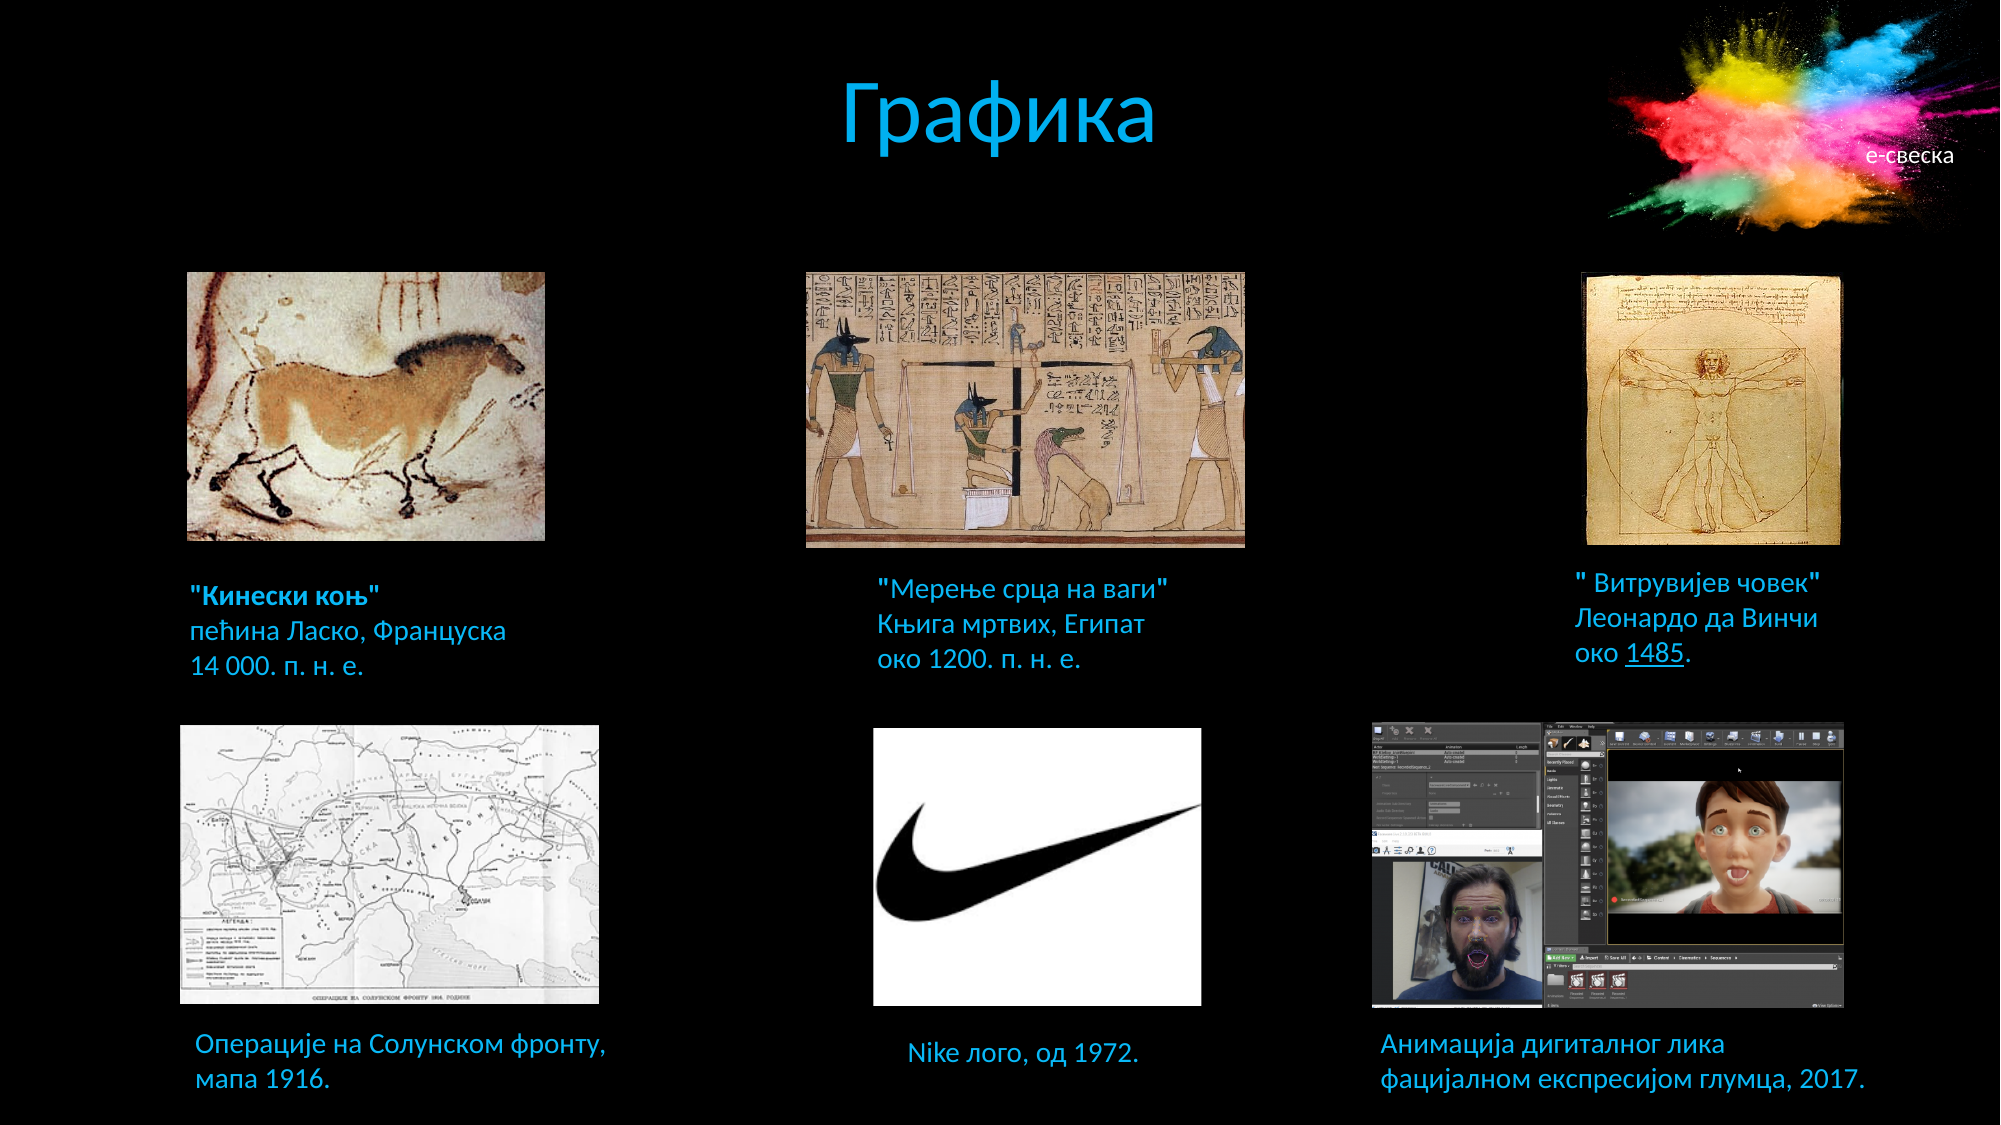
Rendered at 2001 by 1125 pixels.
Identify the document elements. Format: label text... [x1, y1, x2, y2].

picture [873, 728, 1202, 1007]
text_box " Витрувијев човек" Леонардо да Винчи око 1485. [1560, 556, 1898, 677]
title Графика [287, 12, 1713, 200]
picture [1372, 722, 1844, 1008]
text_box Анимација дигиталног лика фацијалном експресијом глумца, 2017. [1365, 1016, 1897, 1102]
text_box Операције на Солунском фронту, мапа 1916. [180, 1016, 635, 1102]
text_box "Мерење срца на ваги" Књига мртвих, Египат око 1200. п. н. е. [862, 562, 1213, 683]
picture [806, 272, 1245, 549]
picture [1580, 272, 1844, 545]
text_box Nike лого, од 1972. [892, 1025, 1183, 1076]
picture [1607, 0, 2000, 238]
picture [180, 725, 599, 1004]
text_box "Кинески коњ" пећина Ласко, Француска 14 000. п. н. е. [174, 568, 613, 689]
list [186, 271, 545, 541]
